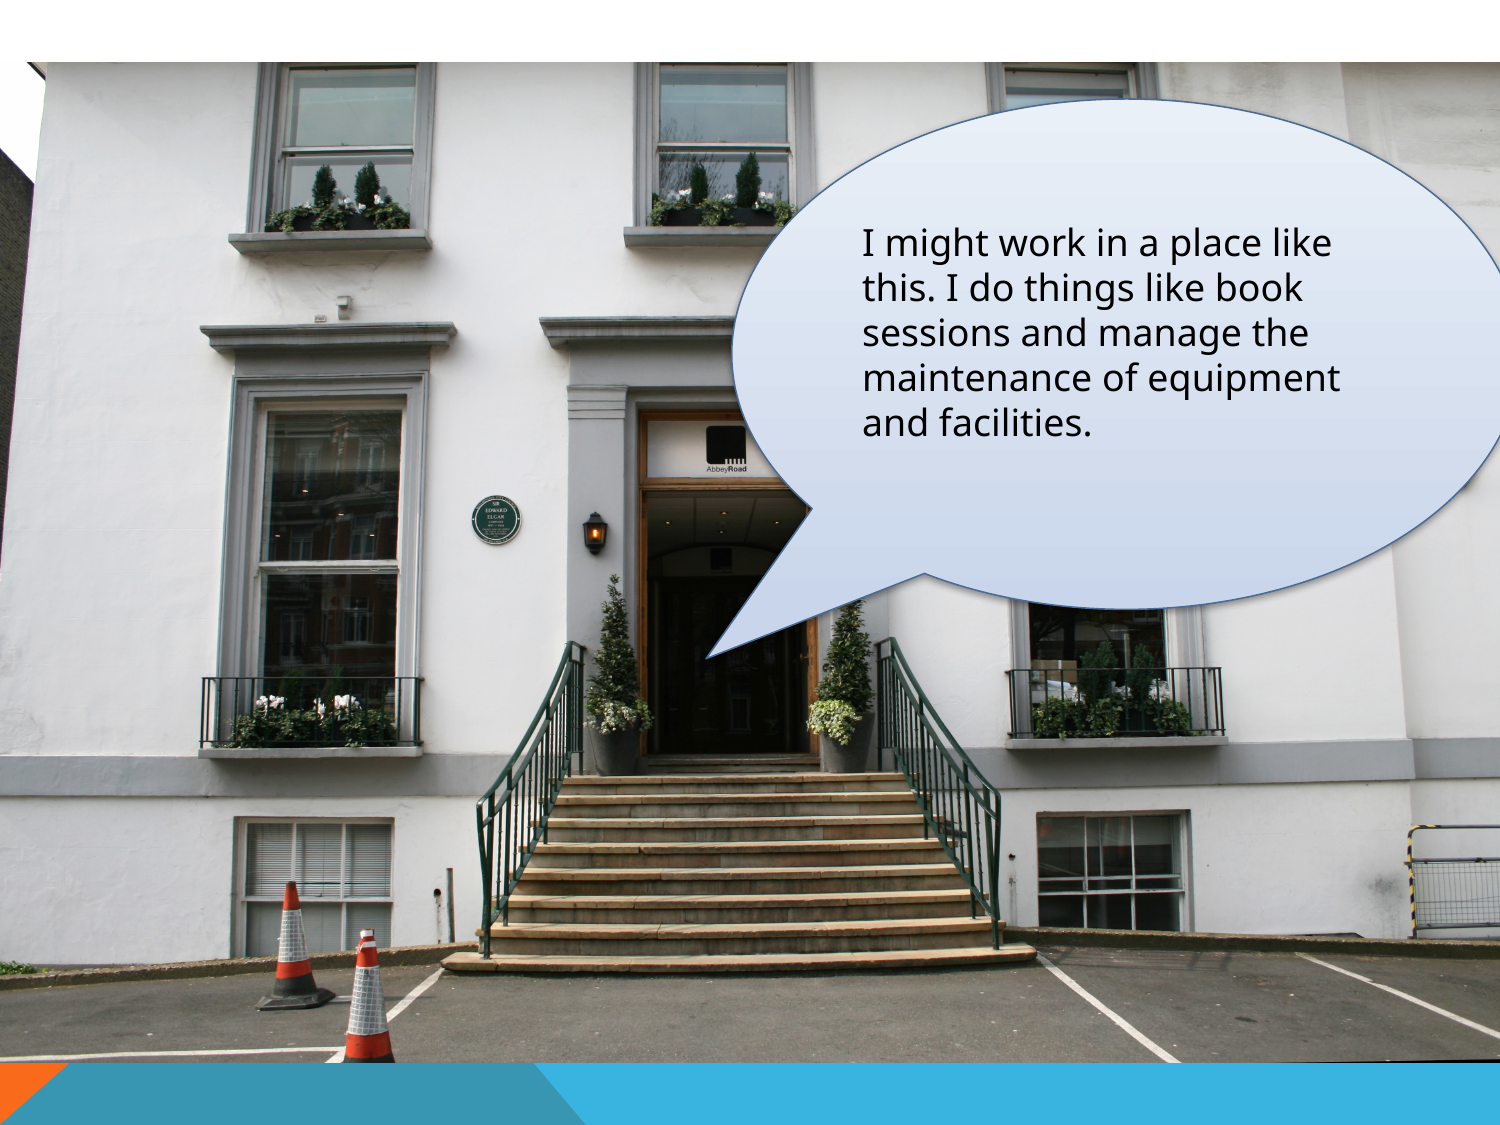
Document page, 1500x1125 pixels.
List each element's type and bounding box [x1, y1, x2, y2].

picture [0, 62, 1500, 1063]
